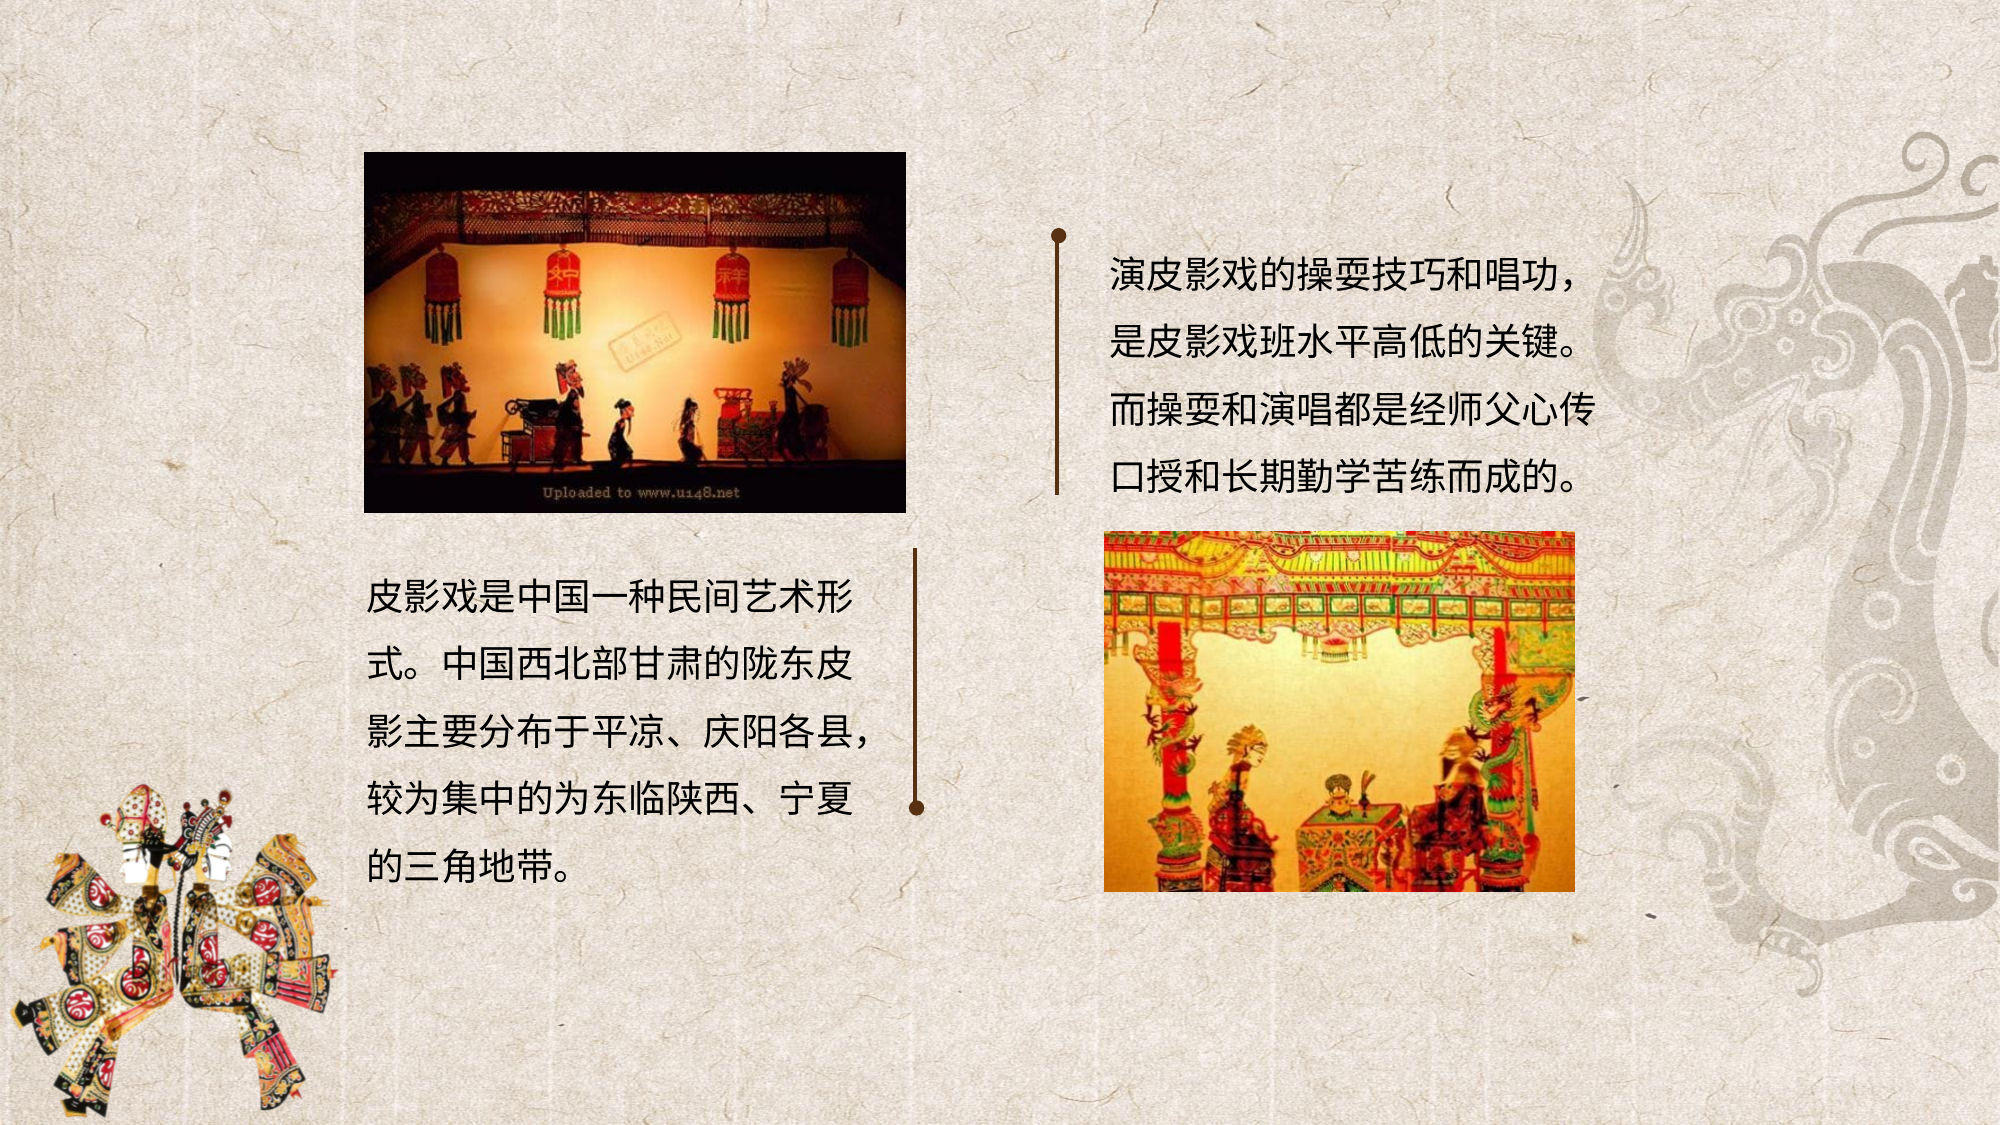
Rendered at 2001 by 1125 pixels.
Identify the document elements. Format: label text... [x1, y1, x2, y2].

picture [0, 0, 2000, 1125]
text_box 演皮影戏的操耍技巧和唱功，是皮影戏班水平高低的关键。而操耍和演唱都是经师父心传口授和长期勤学苦练而成的。 [1094, 220, 1528, 506]
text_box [1050, 227, 1067, 496]
text_box 皮影戏是中国一种民间艺术形式。中国西北部甘肃的陇东皮影主要分布于平凉、庆阳各县，较为集中的为东临陕西、宁夏的三角地带。 [351, 543, 883, 896]
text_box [908, 548, 925, 816]
